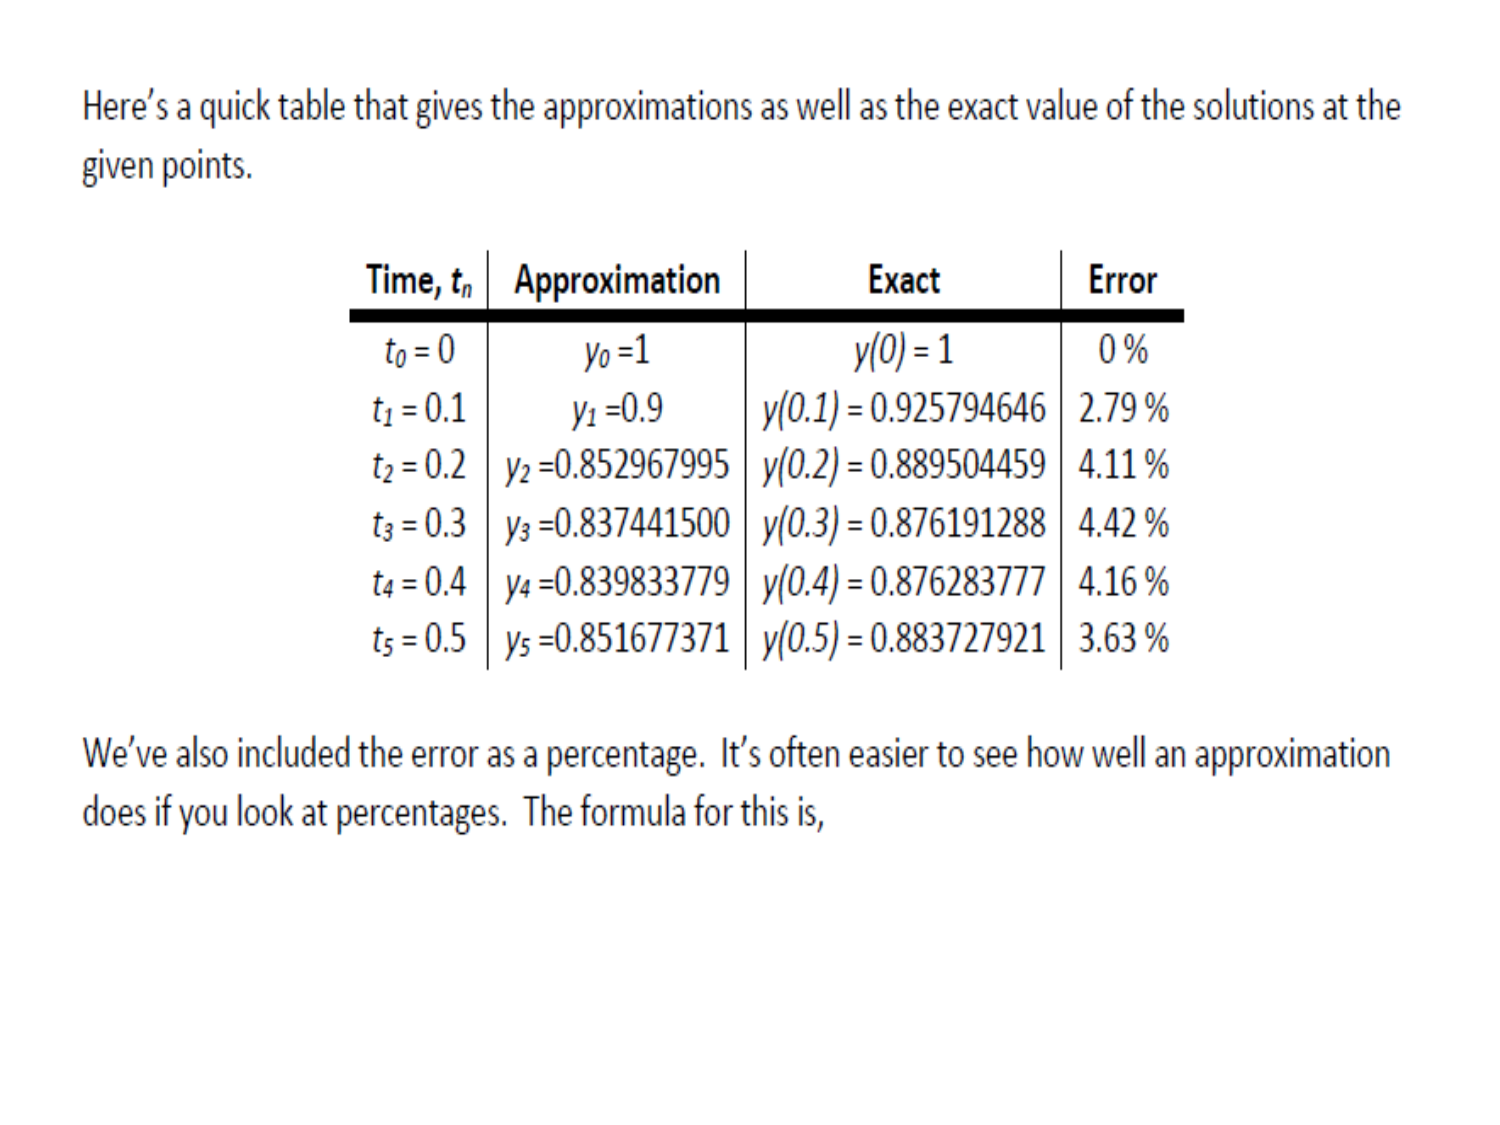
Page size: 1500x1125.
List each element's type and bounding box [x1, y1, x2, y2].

picture [69, 74, 1442, 849]
